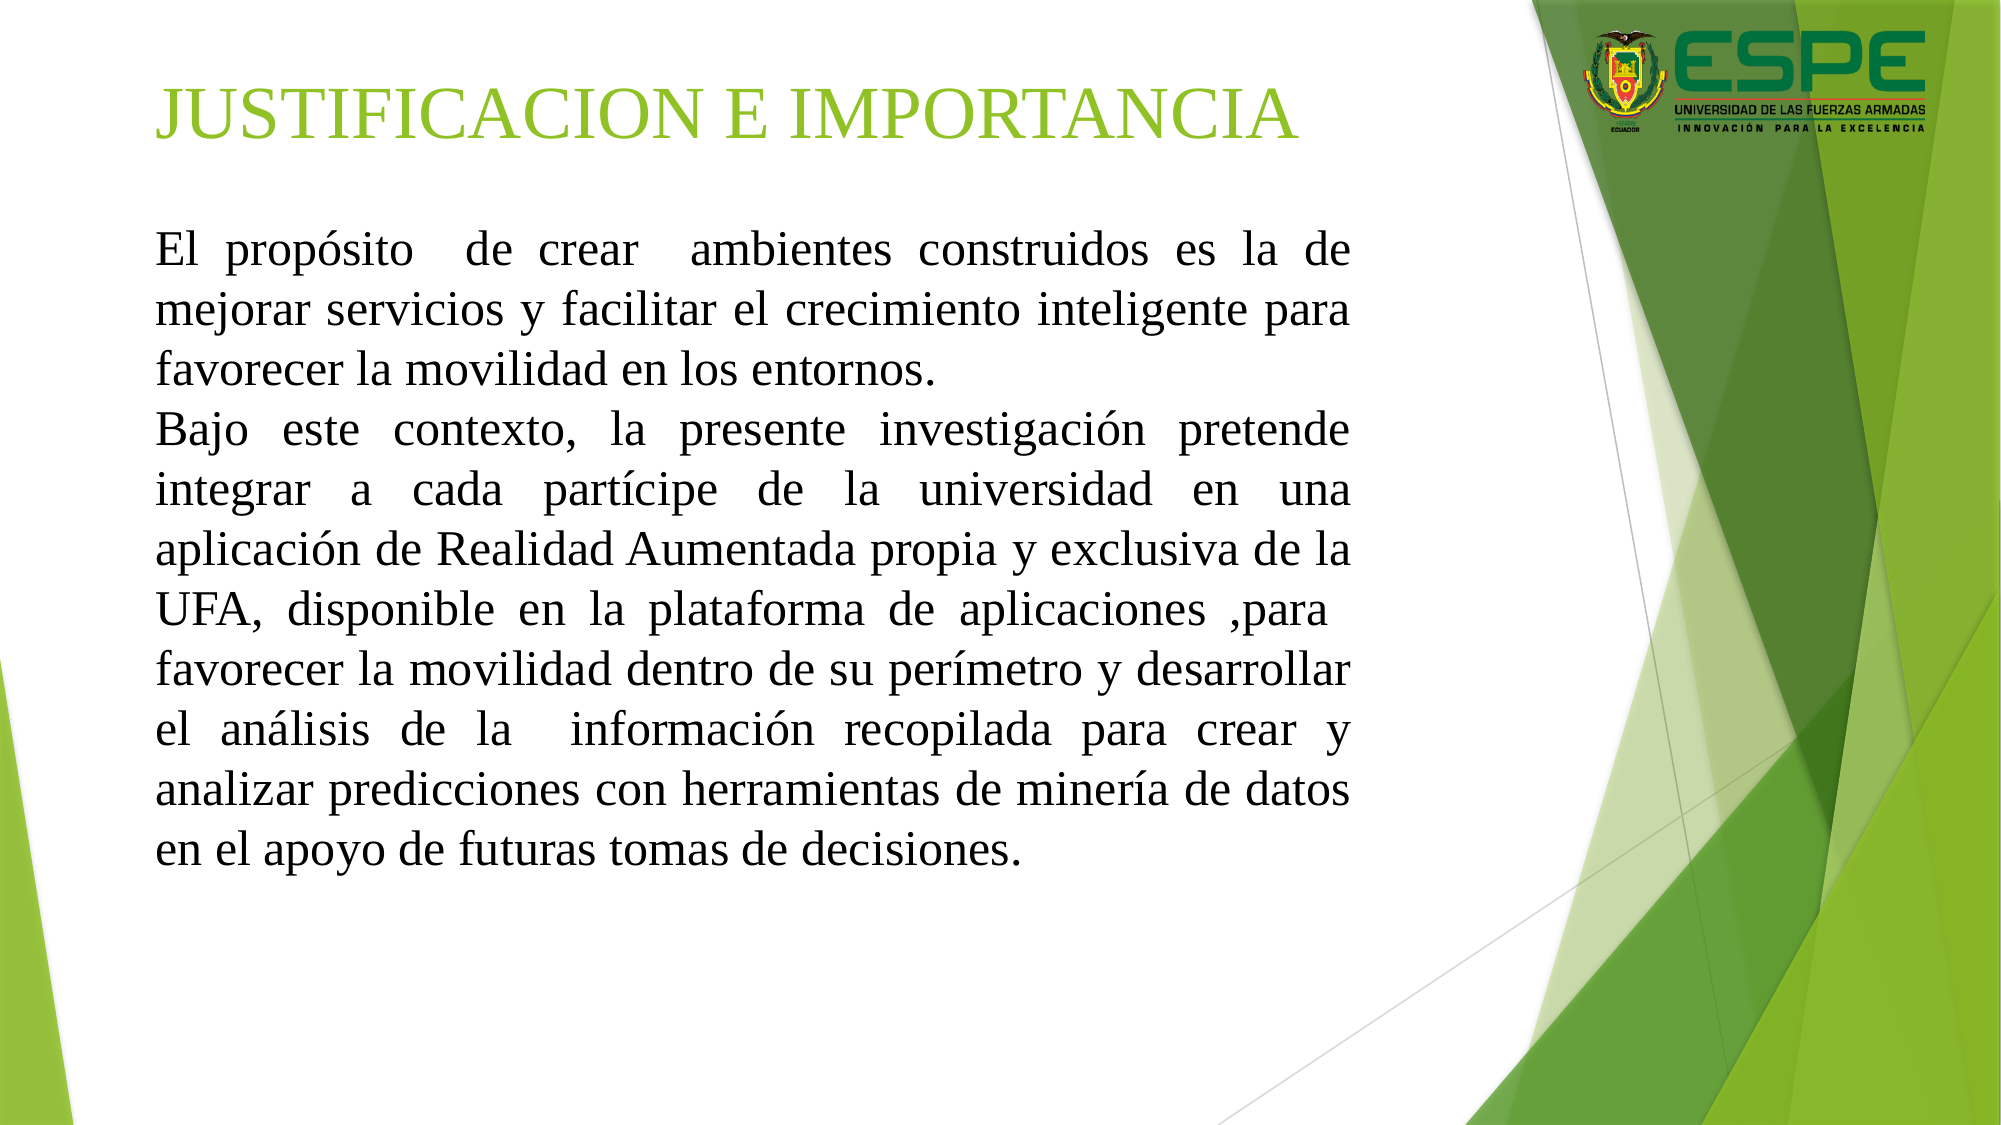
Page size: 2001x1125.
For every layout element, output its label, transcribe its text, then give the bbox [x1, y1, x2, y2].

title JUSTIFICACION E IMPORTANCIA [140, 56, 1551, 273]
picture [1583, 30, 1925, 132]
text_box El propósito de crear ambientes construidos es la de mejorar servicios y facilitar el crecimiento inteligente para favorecer la movilidad en los entornos. Bajo este contexto, la presente investigación pretende integrar a cada partícipe de la universidad en una aplicación de Realidad Aumentada propia y exclusiva de la UFA, disponible en la plataforma de aplicaciones ,para favorecer la movilidad dentro de su perímetro y desarrollar el análisis de la información recopilada para crear y analizar predicciones con herramientas de minería de datos en el apoyo de futuras tomas de decisiones. [140, 208, 1368, 883]
